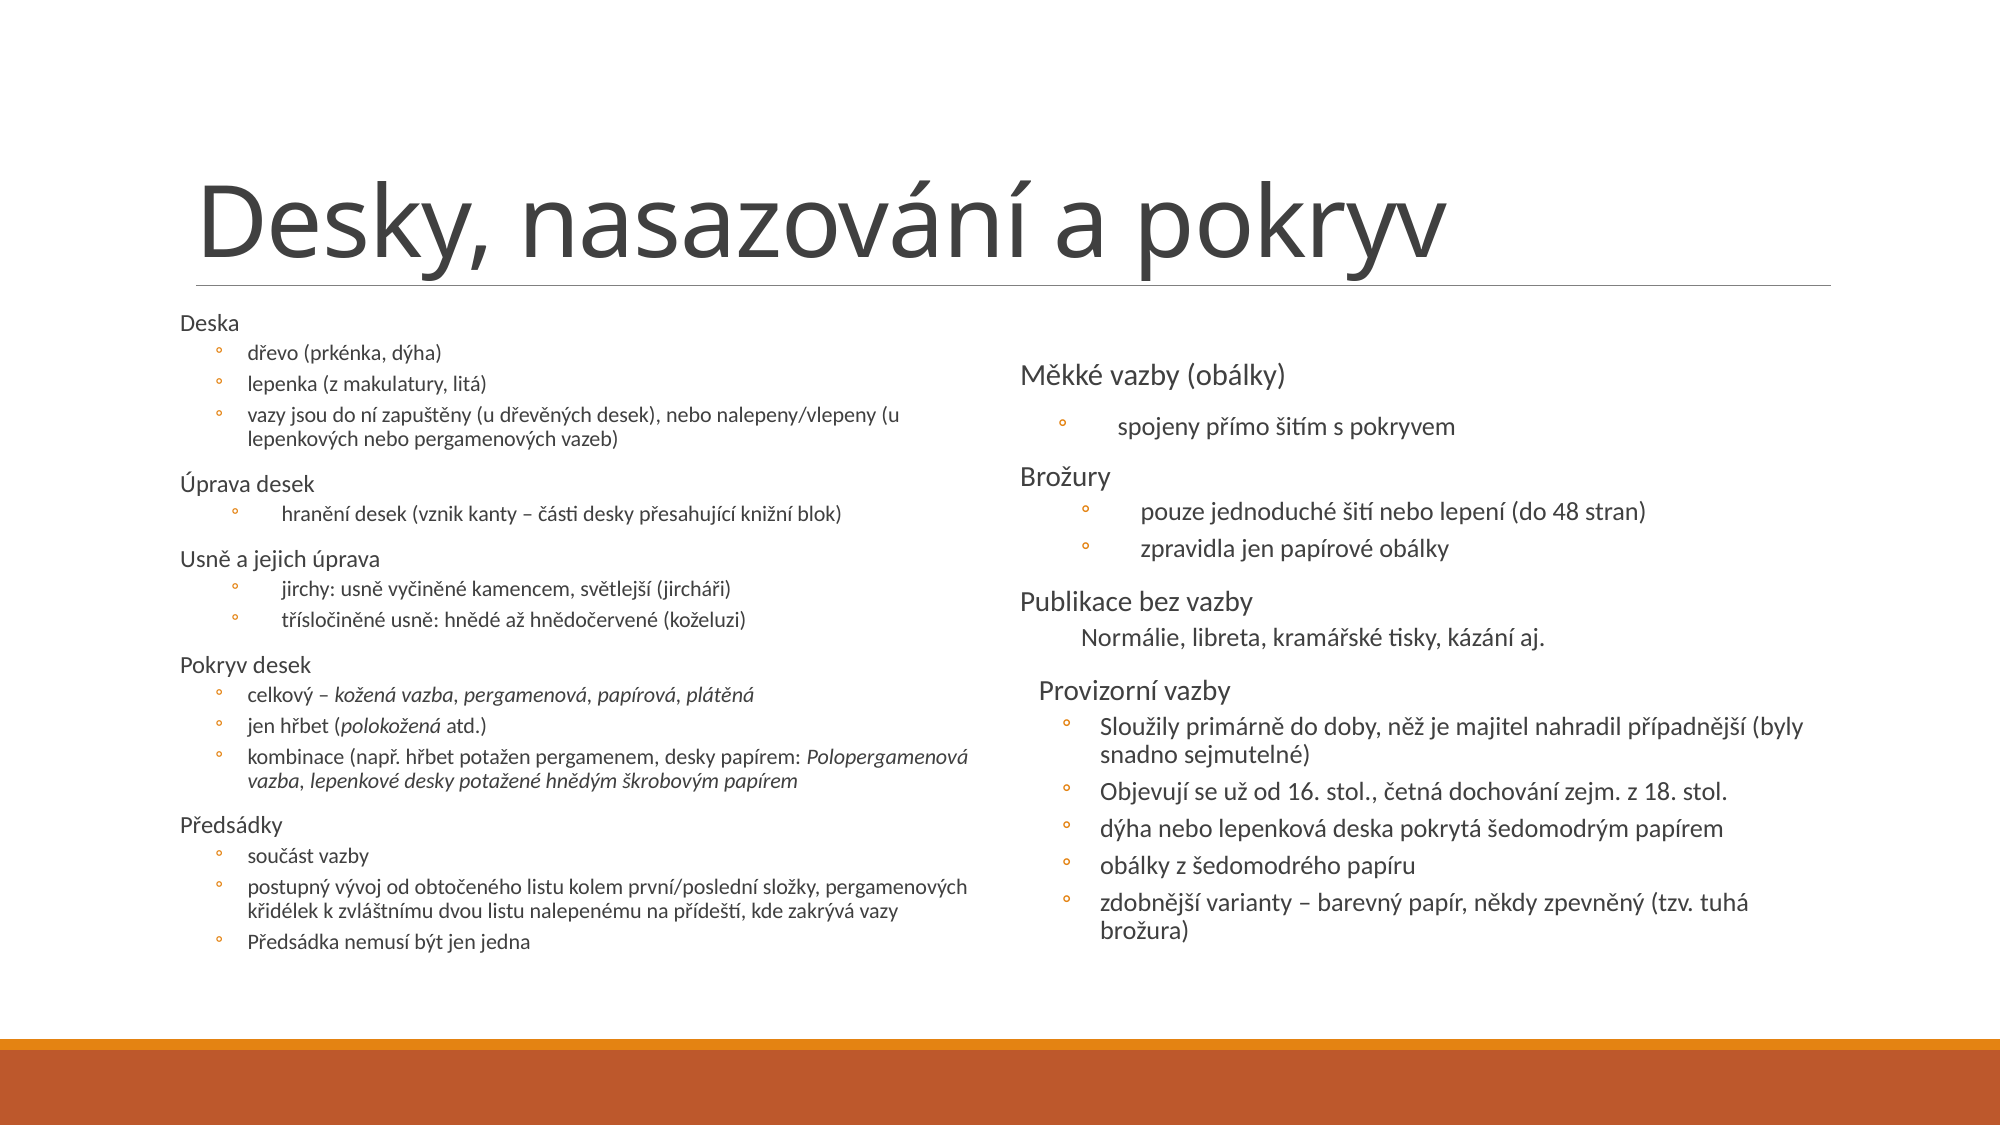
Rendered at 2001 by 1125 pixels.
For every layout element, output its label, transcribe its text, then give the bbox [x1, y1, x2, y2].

title Desky, nasazování a pokryv [180, 47, 1830, 285]
list Deska dřevo (prkénka, dýha) lepenka (z makulatury, litá) vazy jsou do ní zapuštěny (u dřevěných desek), nebo nalepeny/vlepeny (u lepenkových nebo pergamenových vazeb) Úprava desek hranění desek (vznik kanty – části desky přesahující knižní blok) Usně a jejich úprava jirchy: usně vyčiněné kamencem, světlejší (jircháři) třísločiněné usně: hnědé až hnědočervené (koželuzi) Pokryv desek celkový – kožená vazba, pergamenová, papírová, plátěná jen hřbet (polokožená atd.) kombinace (např. hřbet potažen pergamenem, desky papírem: Polopergamenová vazba, lepenkové desky potažené hnědým škrobovým papírem Předsádky součást vazby postupný vývoj od obtočeného listu kolem první/poslední složky, pergamenových křidélek k zvláštnímu dvou listu nalepenému na přídeští, kde zakrývá vazy Předsádka nemusí být jen jedna [180, 302, 990, 963]
list Měkké vazby (obálky) spojeny přímo šitím s pokryvem Brožury pouze jednoduché šití nebo lepení (do 48 stran) zpravidla jen papírové obálky Publikace bez vazby Normálie, libreta, kramářské tisky, kázání aj. Provizorní vazby Sloužily primárně do doby, něž je majitel nahradil případnější (byly snadno sejmutelné) Objevují se už od 16. stol., četná dochování zejm. z 18. stol. dýha nebo lepenková deska pokrytá šedomodrým papírem obálky z šedomodrého papíru zdobnější varianty – barevný papír, někdy zpevněný (tzv. tuhá brožura) [1020, 302, 1830, 963]
